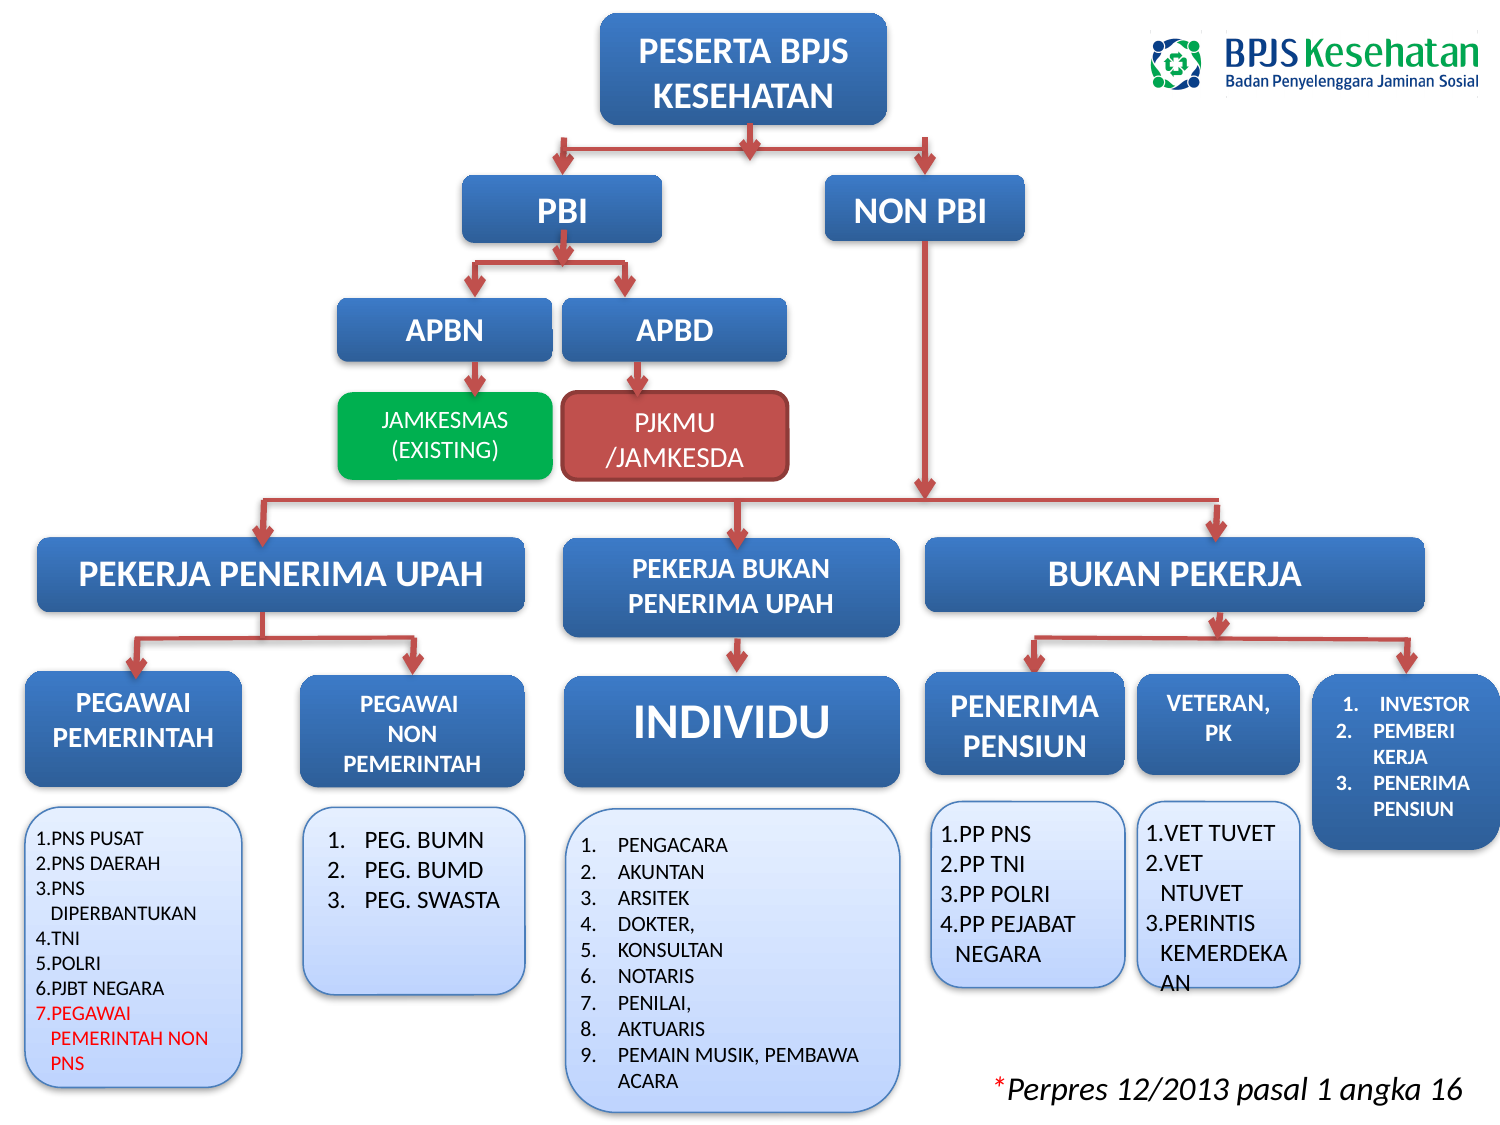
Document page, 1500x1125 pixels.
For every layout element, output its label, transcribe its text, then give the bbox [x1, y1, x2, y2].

text_box PEG. BUMN PEG. BUMD PEG. SWASTA [302, 806, 526, 996]
text_box PNS PUSAT PNS DAERAH PNS DIPERBANTUKAN TNI POLRI PJBT NEGARA PEGAWAI PEMERINTAH NON PNS [24, 806, 243, 1089]
picture [1145, 30, 1480, 98]
text_box JAMKESMAS (EXISTING) [337, 392, 553, 480]
text_box PEGAWAI PEMERINTAH [24, 670, 242, 788]
text_box VETERAN, PK [1137, 673, 1300, 775]
text_box PEKERJA BUKAN PENERIMA UPAH [562, 537, 901, 638]
text_box PEGAWAI NON PEMERINTAH [299, 674, 525, 788]
text_box PESERTA BPJS KESEHATAN [599, 12, 888, 126]
text_box INDIVIDU [564, 676, 901, 788]
text_box VET TUVET VET NTUVET PERINTIS KEMERDEKAAN [1136, 800, 1301, 989]
text_box APBN [337, 297, 553, 362]
text_box *Perpres 12/2013 pasal 1 angka 16 [975, 1059, 1479, 1115]
text_box PJKMU /JAMKESDA [560, 390, 790, 482]
text_box PENERIMA PENSIUN [924, 671, 1126, 775]
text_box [1216, 612, 1221, 640]
text_box APBD [562, 297, 788, 362]
text_box NON PBI [825, 174, 1026, 242]
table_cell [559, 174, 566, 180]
text_box INVESTOR PEMBERI KERJA PENERIMA PENSIUN [1312, 673, 1500, 850]
text_box PBI [462, 174, 663, 243]
text_box PEKERJA PENERIMA UPAH [37, 537, 526, 613]
text_box BUKAN PEKERJA [924, 537, 1426, 613]
text_box PENGACARA AKUNTAN ARSITEK DOKTER, KONSULTAN NOTARIS PENILAI, AKTUARIS PEMAIN MUSIK, PEMBAWA ACARA [564, 808, 901, 1114]
text_box PP PNS PP TNI PP POLRI PP PEJABAT NEGARA [930, 800, 1126, 989]
